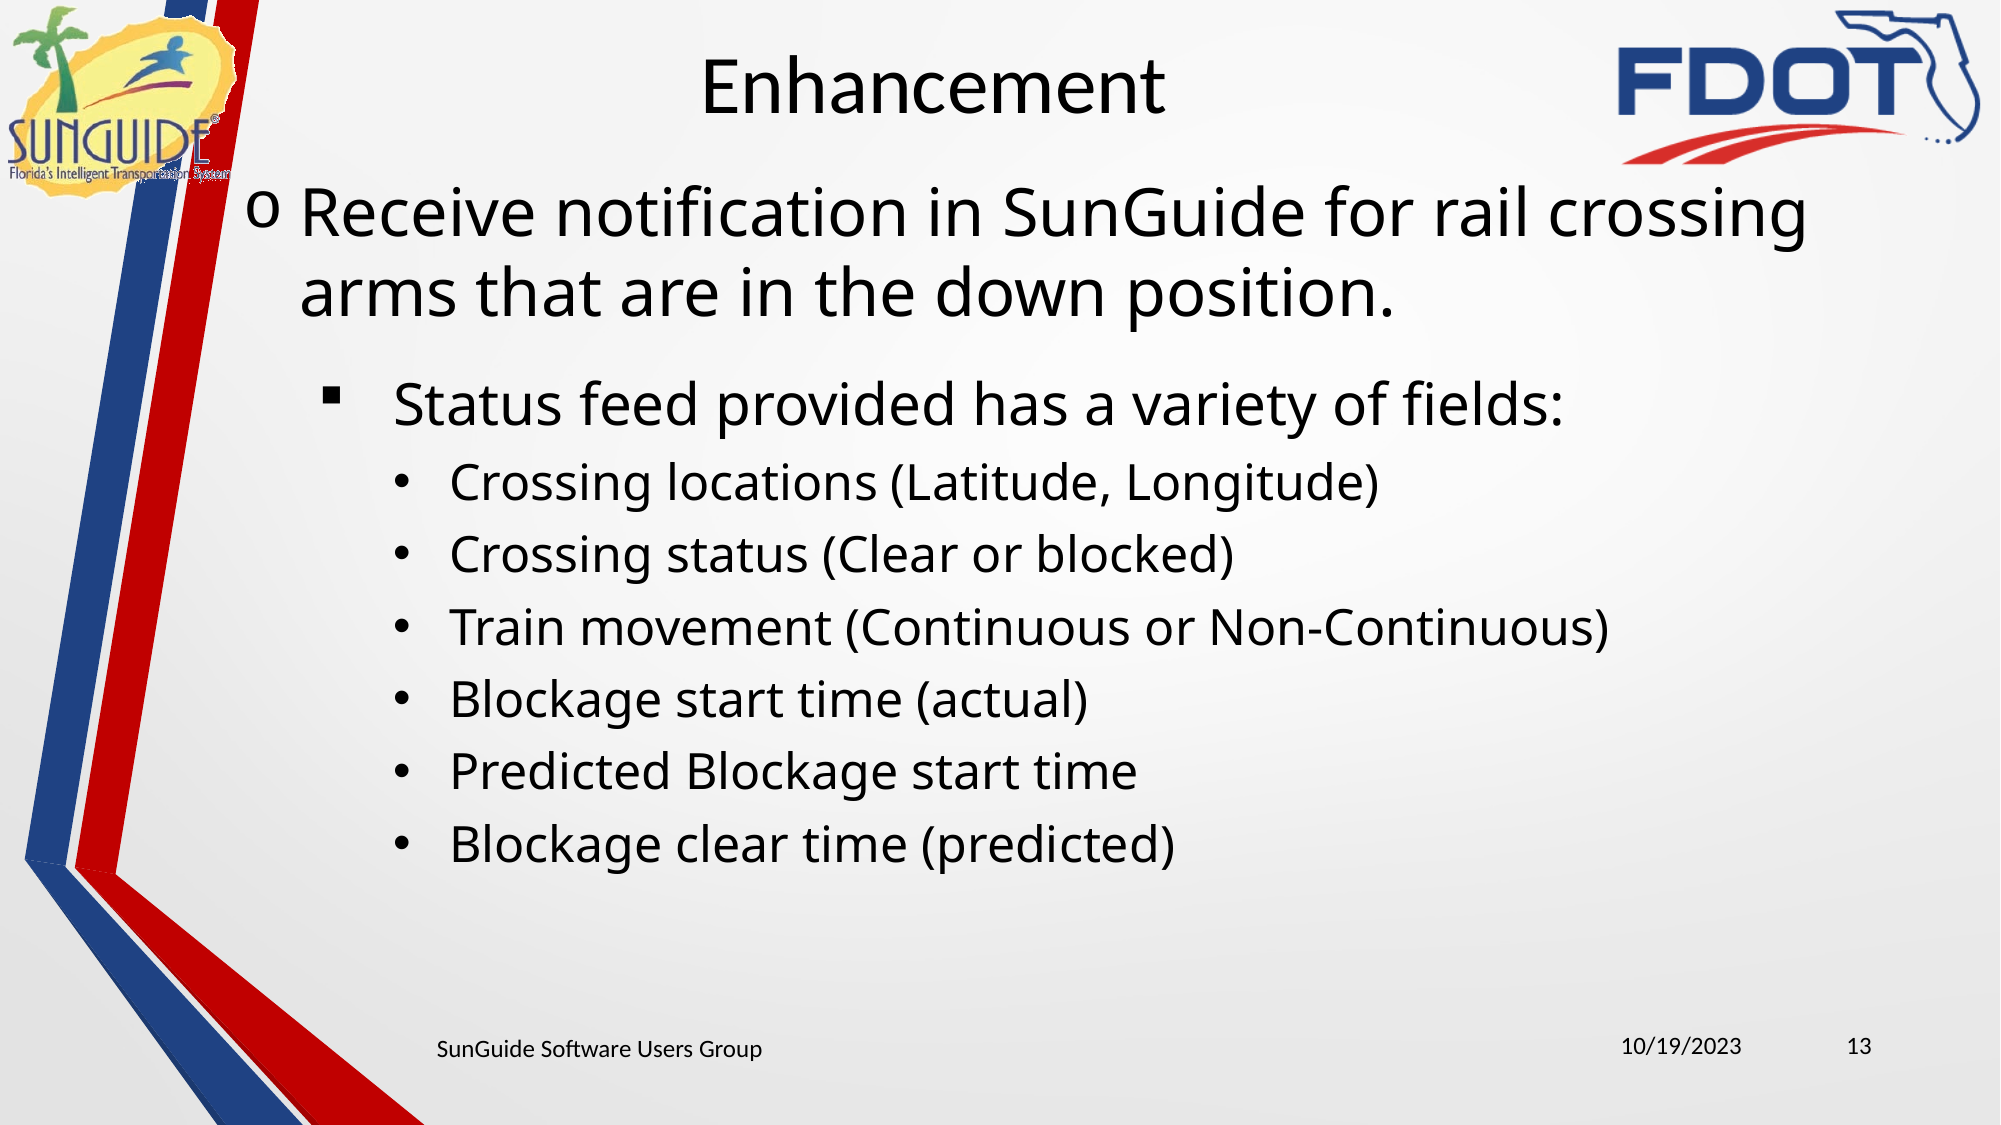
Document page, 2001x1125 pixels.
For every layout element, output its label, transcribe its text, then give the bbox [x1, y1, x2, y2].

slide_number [1569, 1014, 1758, 1075]
picture [1611, 0, 1983, 172]
picture [2, 0, 249, 209]
text_box Receive notification in SunGuide for rail crossing arms that are in the down position. Status feed provided has a variety of fields: Crossing locations (Latitude, Longitude) Crossing status (Clear or blocked) Train movement (Continuous or Non-Continuous) Blockage start time (actual) Predicted Blockage start time Blockage clear time (predicted) [228, 162, 1887, 880]
slide_number 13 [1796, 1014, 1887, 1075]
text_box Enhancement [272, 23, 1596, 139]
footer SunGuide Software Users Group [421, 1017, 1584, 1078]
